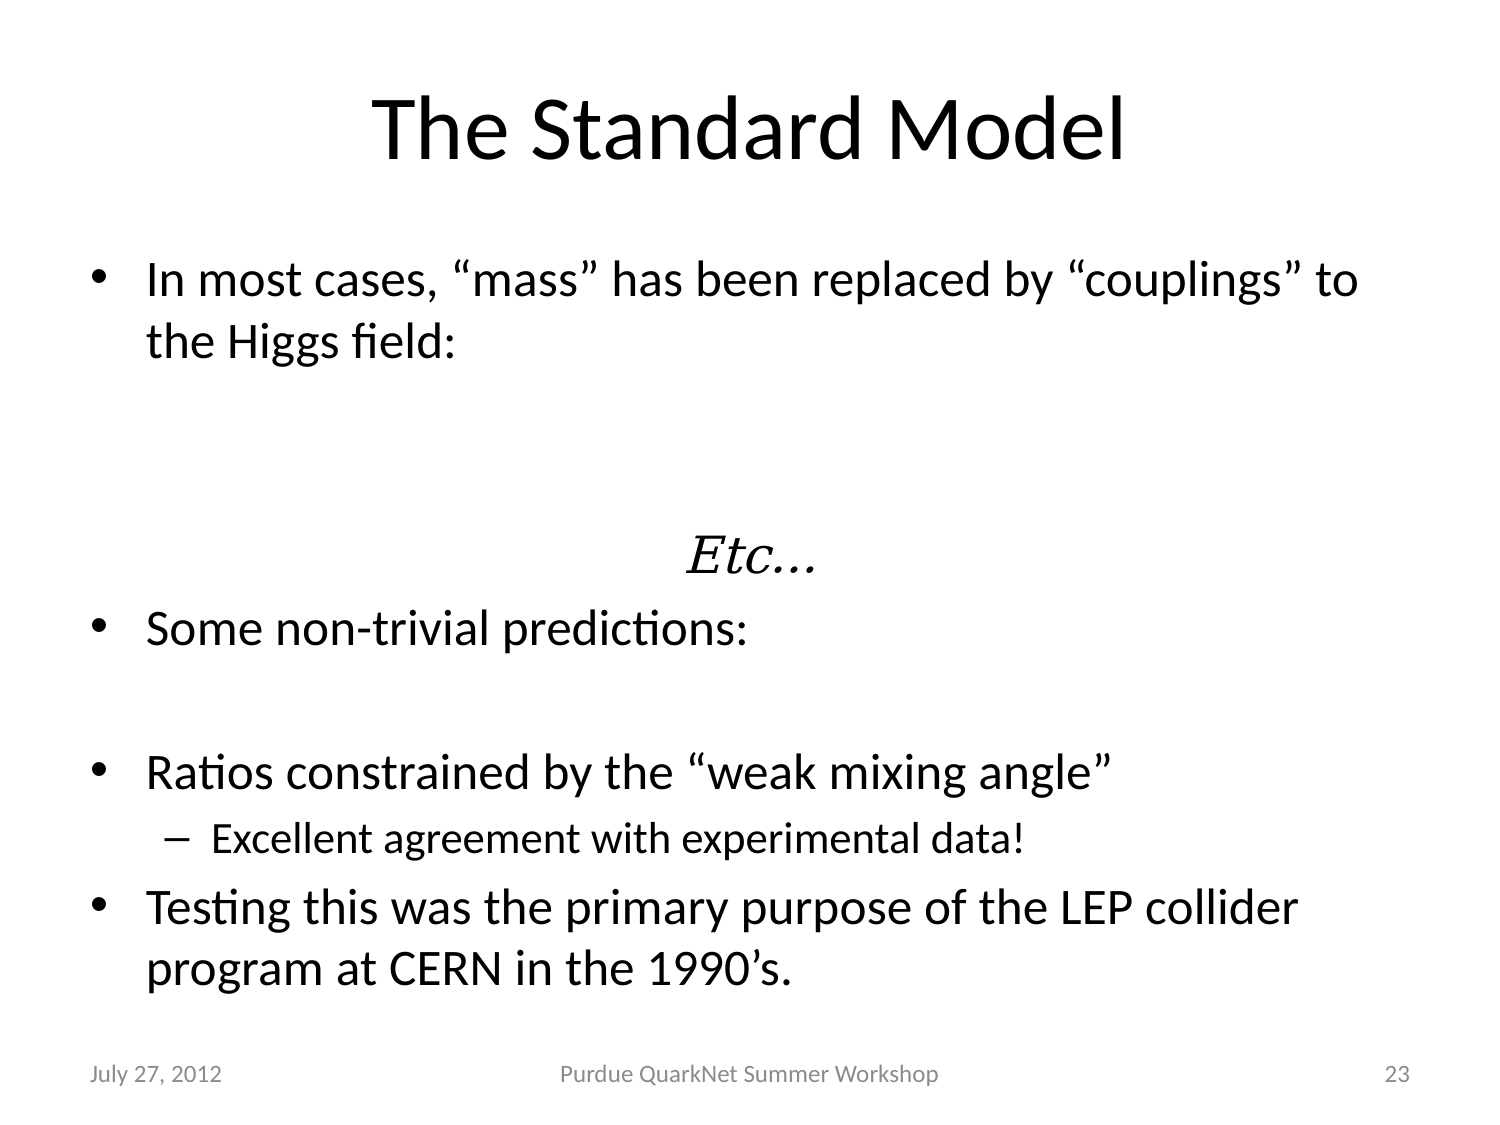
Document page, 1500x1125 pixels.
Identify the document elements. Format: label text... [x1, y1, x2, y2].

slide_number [75, 1042, 425, 1103]
slide_number 23 [1074, 1042, 1425, 1103]
footer Purdue QuarkNet Summer Workshop [512, 1042, 988, 1103]
title The Standard Model [75, 45, 1425, 200]
